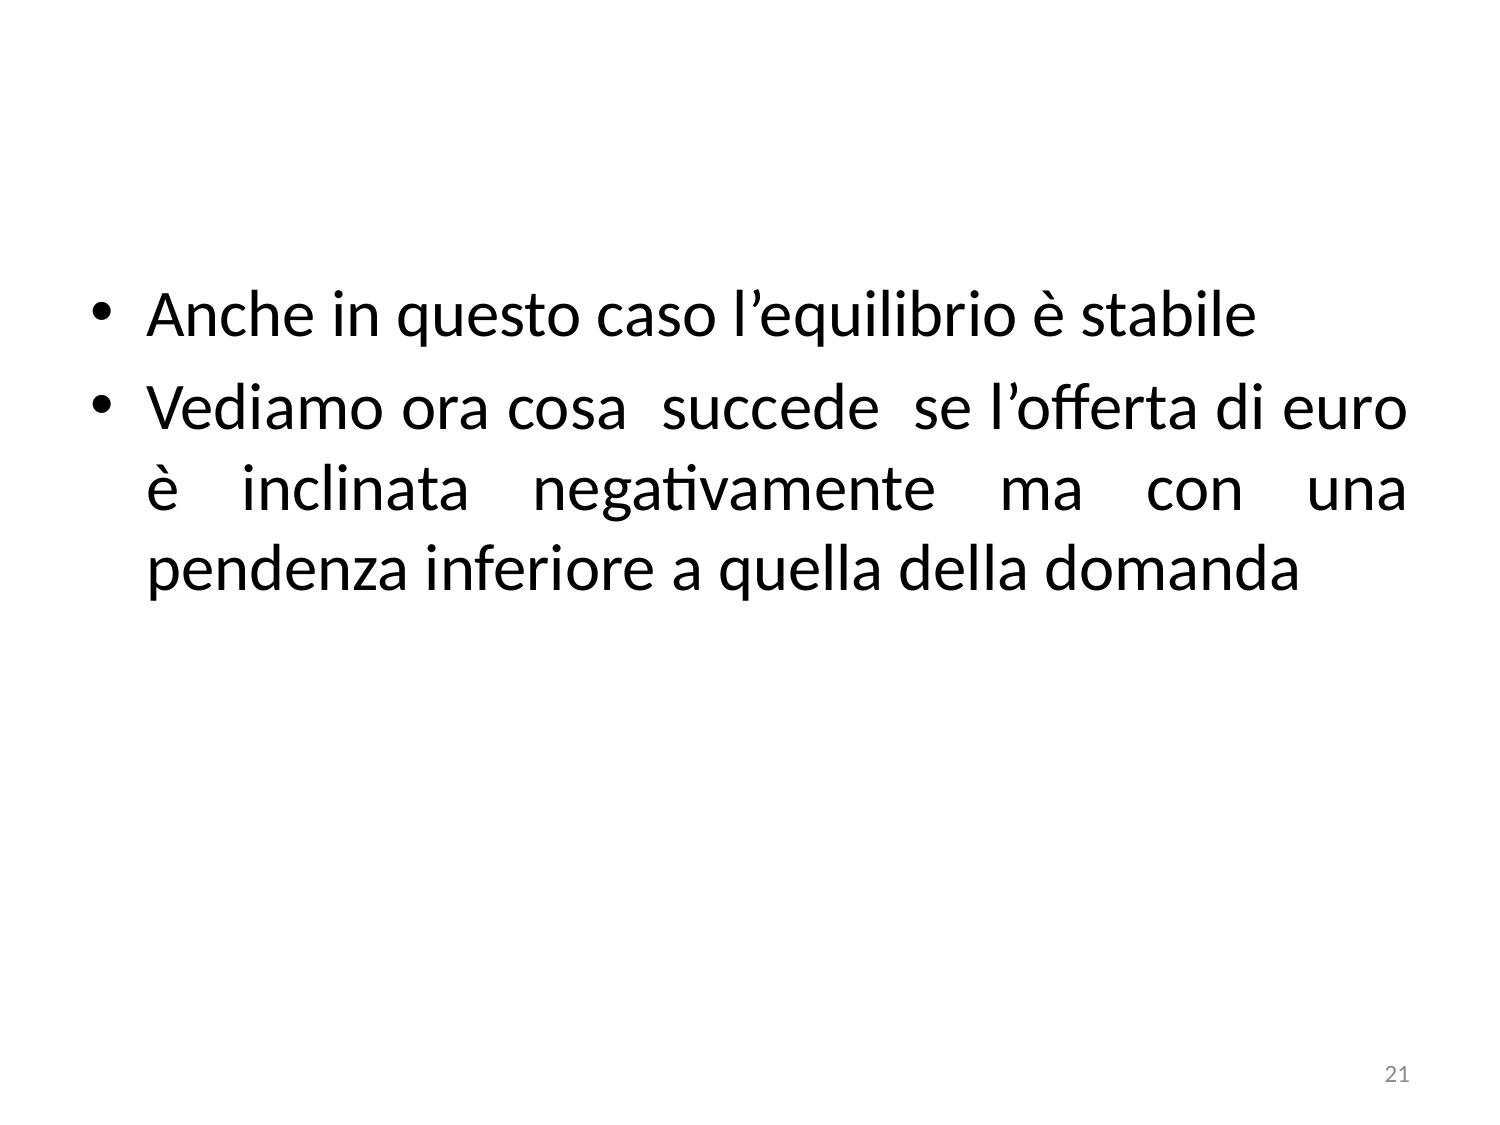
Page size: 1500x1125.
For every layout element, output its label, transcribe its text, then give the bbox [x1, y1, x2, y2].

slide_number 21 [1074, 1042, 1425, 1103]
list Anche in questo caso l’equilibrio è stabile Vediamo ora cosa succede se l’offerta di euro è inclinata negativamente ma con una pendenza inferiore a quella della domanda [75, 262, 1425, 1005]
